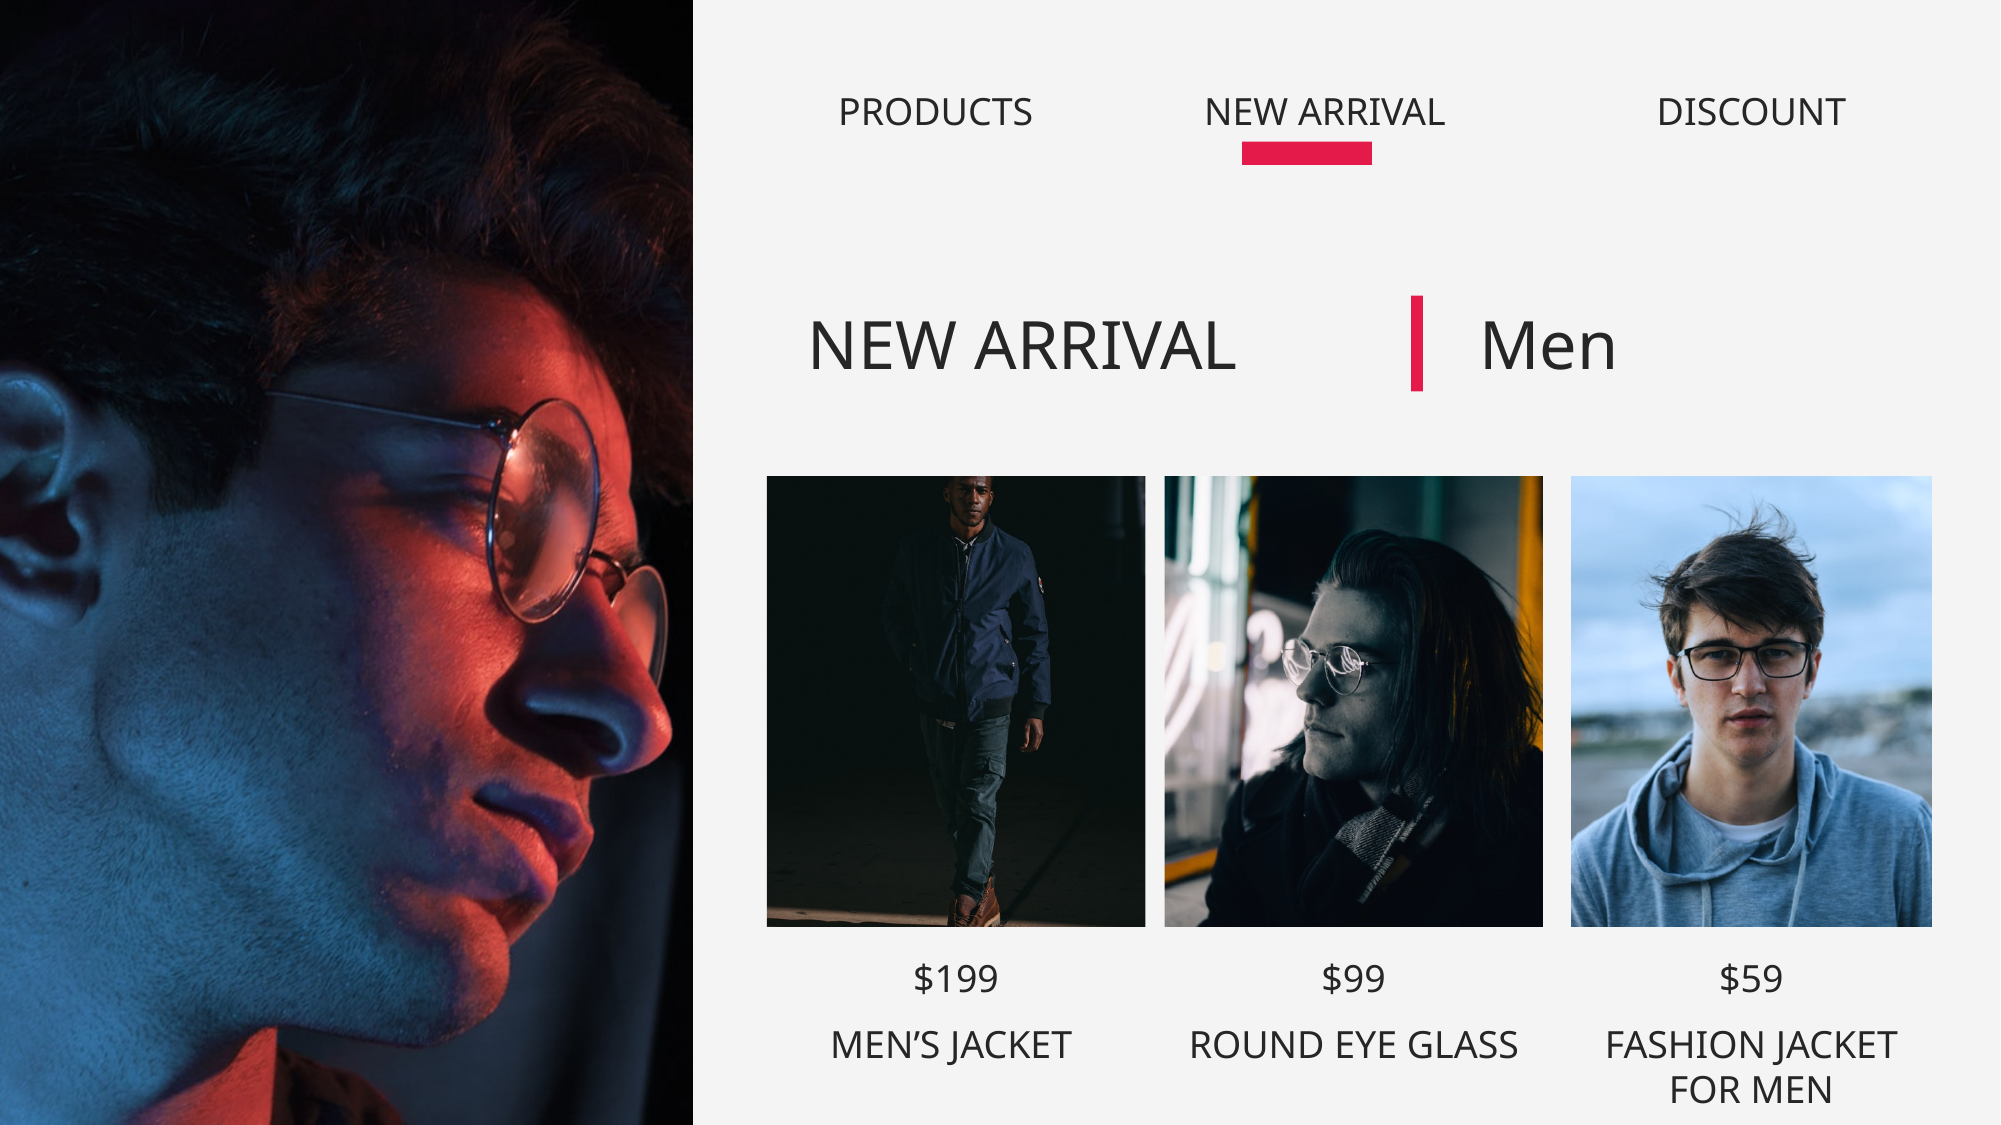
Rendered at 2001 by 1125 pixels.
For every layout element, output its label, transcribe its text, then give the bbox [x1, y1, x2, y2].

text_box Men [1464, 295, 1785, 391]
text_box DISCOUNT [1571, 80, 1932, 141]
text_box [1164, 476, 1543, 1075]
picture [0, 0, 693, 1125]
text_box NEW ARRIVAL [792, 295, 1372, 391]
text_box [1410, 294, 1424, 392]
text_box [1562, 476, 1941, 1075]
text_box NEW ARRIVAL [1145, 80, 1505, 141]
text_box [1241, 141, 1373, 166]
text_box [766, 476, 1146, 1075]
text_box PRODUCTS [792, 80, 1079, 141]
